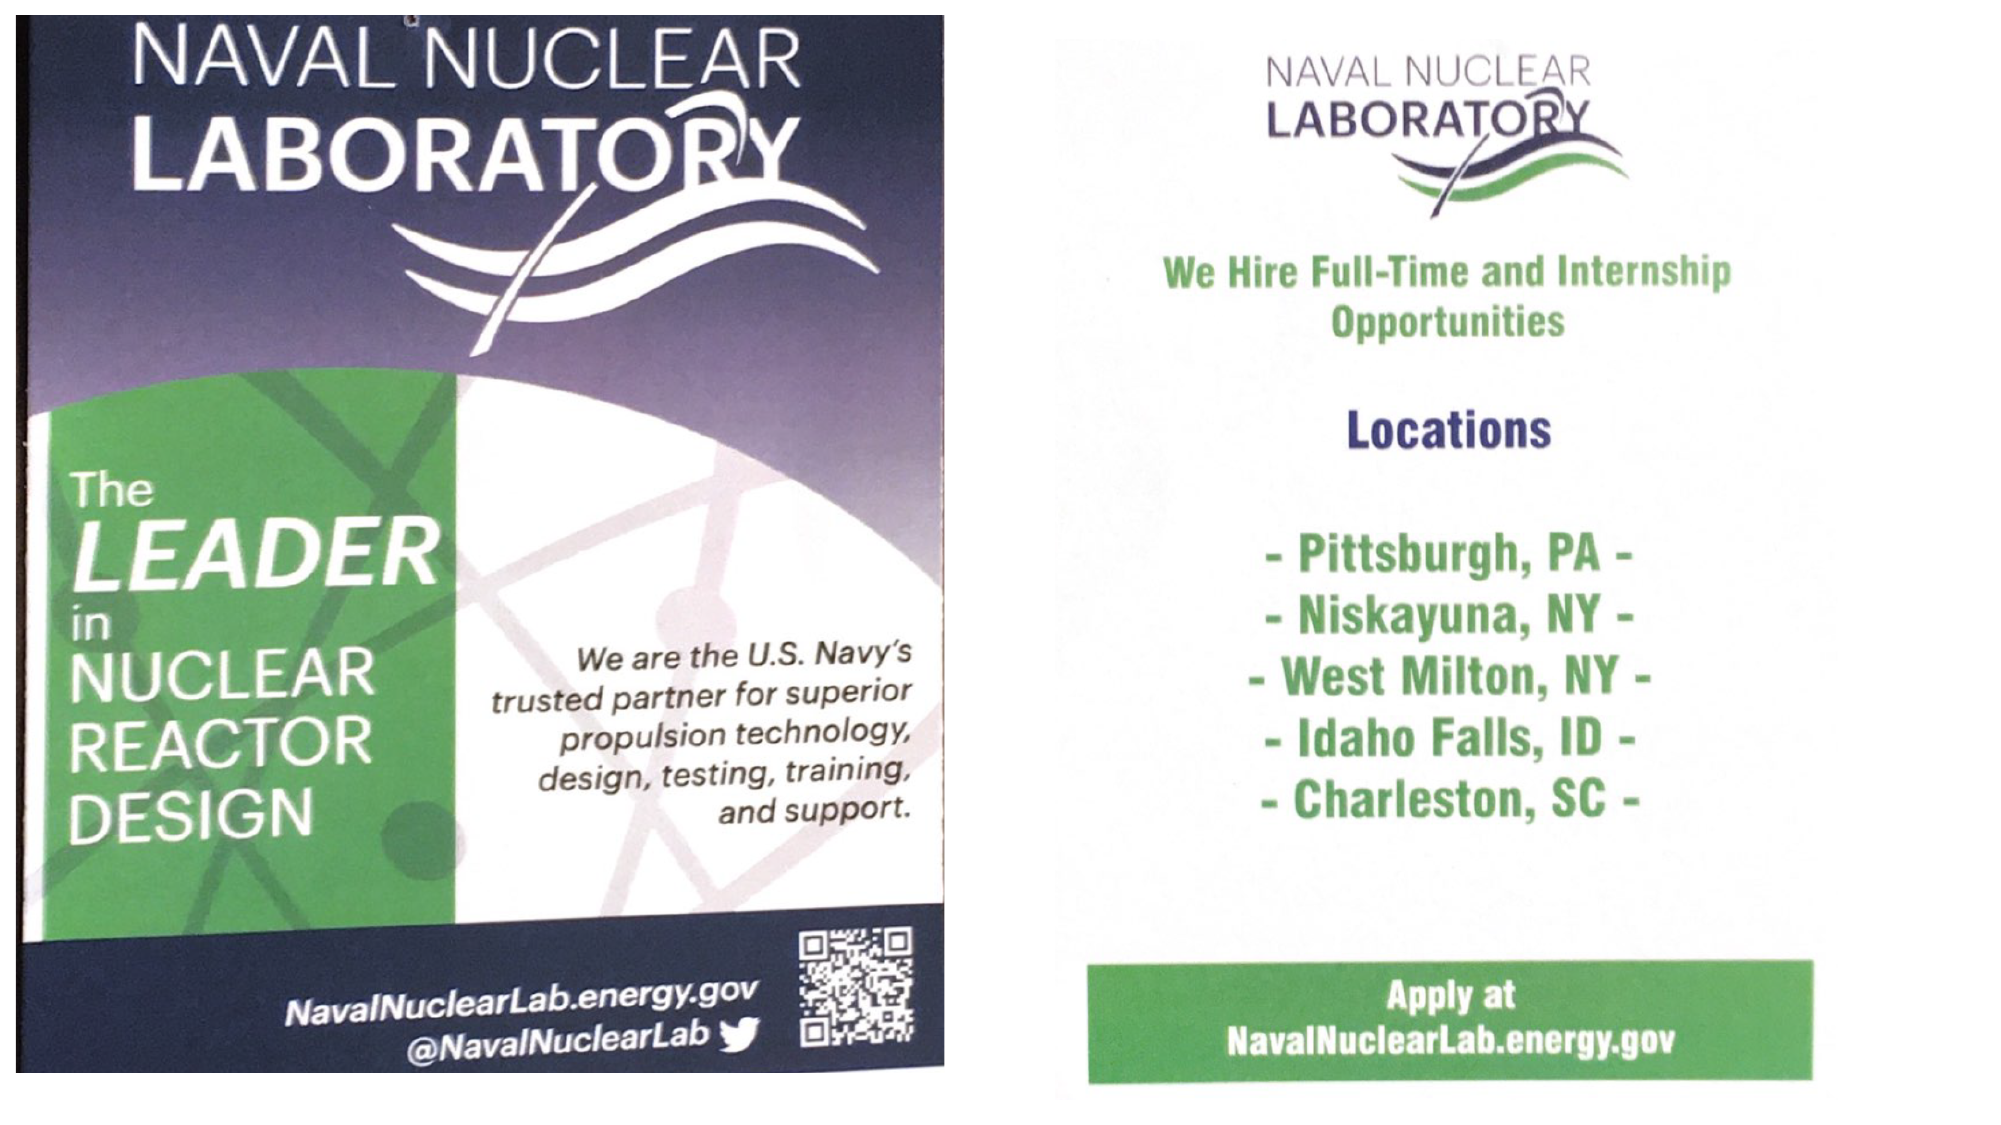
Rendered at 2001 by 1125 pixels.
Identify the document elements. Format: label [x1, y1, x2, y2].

picture [15, 15, 945, 1073]
picture [1055, 39, 1838, 1100]
